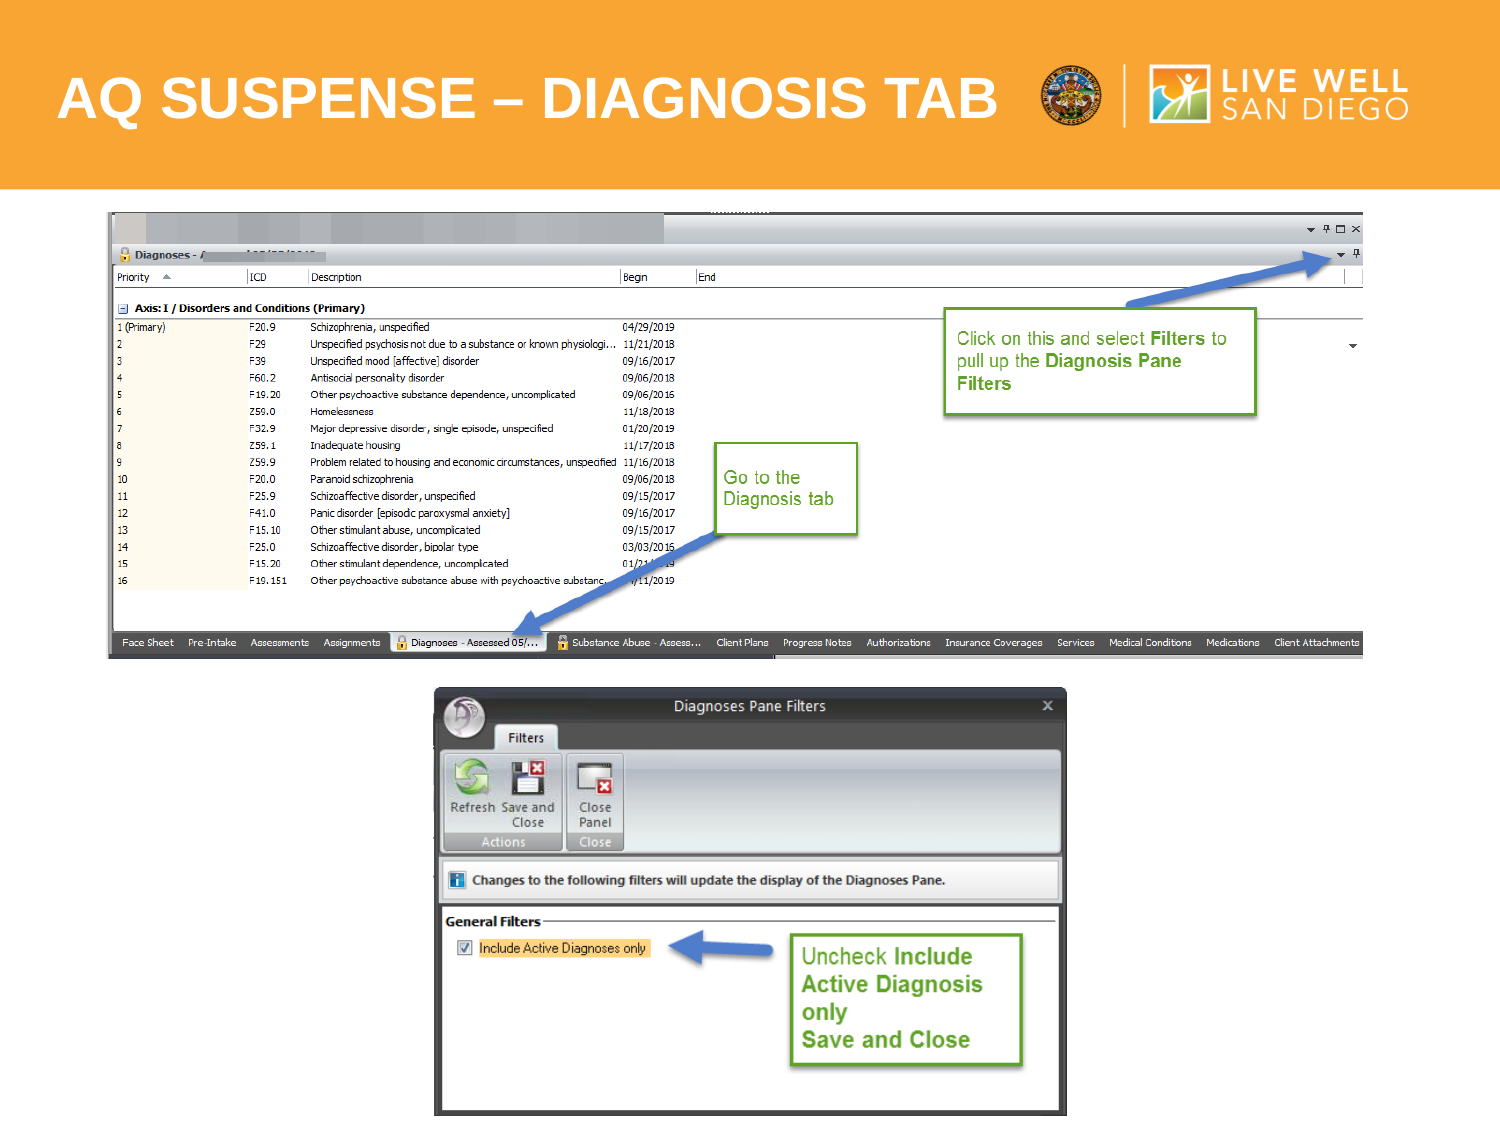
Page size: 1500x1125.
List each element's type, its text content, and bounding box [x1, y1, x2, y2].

title AQ Suspense – diagnosis tab [136, 667, 1363, 822]
picture [0, 0, 1500, 1125]
text_box AQ Suspense – diagnosis tab [41, 14, 1058, 139]
